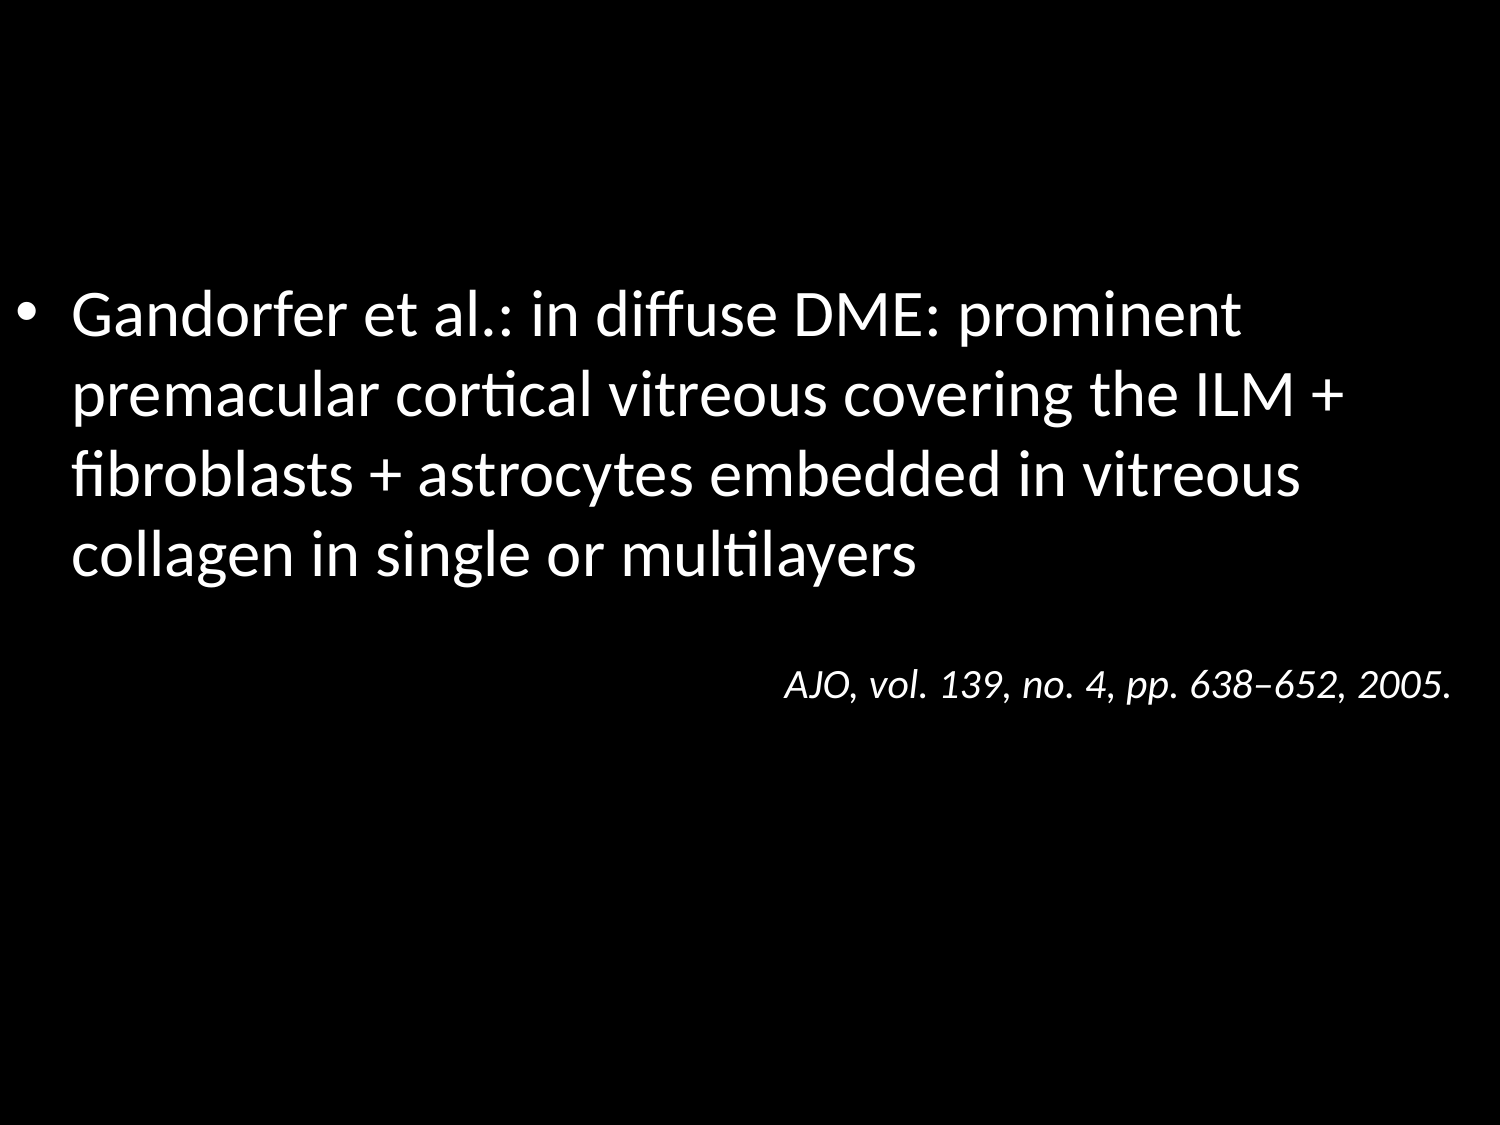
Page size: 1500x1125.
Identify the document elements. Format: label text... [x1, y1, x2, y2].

list Gandorfer et al.: in diffuse DME: prominent premacular cortical vitreous covering the ILM + fibroblasts + astrocytes embedded in vitreous collagen in single or multilayers AJO, vol. 139, no. 4, pp. 638–652, 2005. [0, 262, 1500, 1005]
